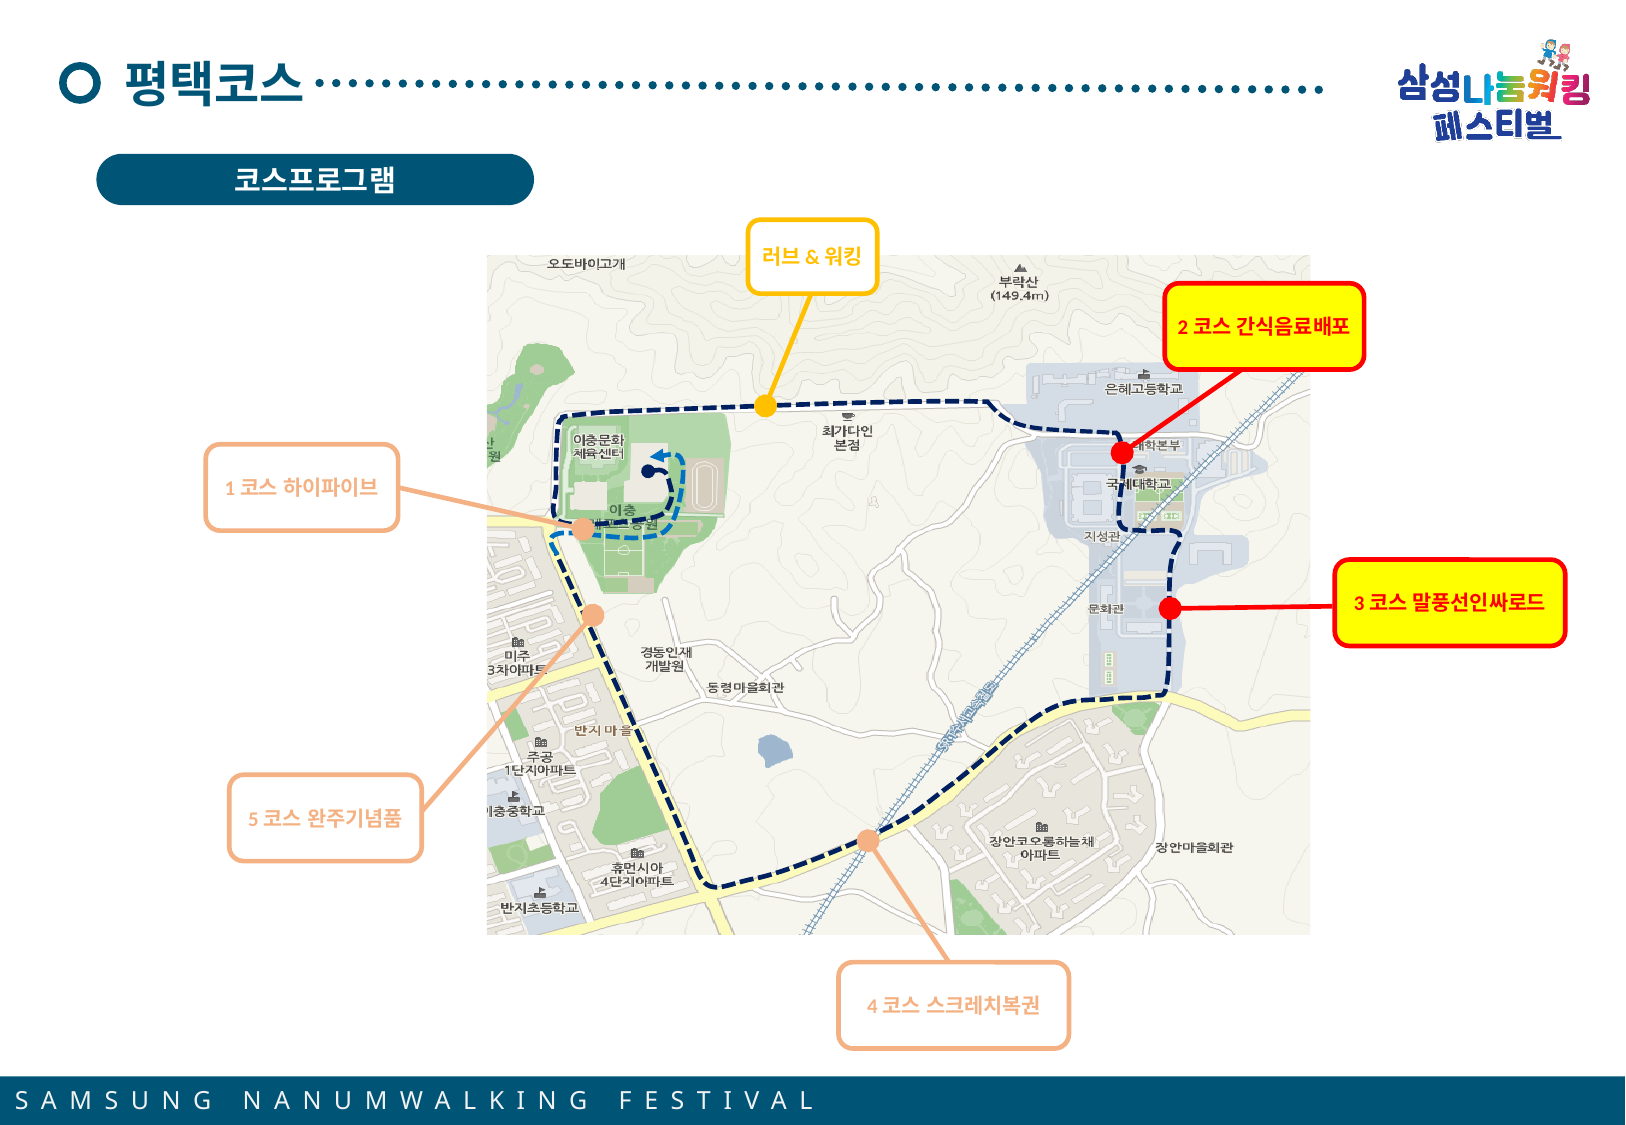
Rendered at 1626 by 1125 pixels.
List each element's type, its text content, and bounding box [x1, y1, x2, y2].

text_box 평택코스 [109, 46, 320, 120]
text_box 2코스 간식음료배포 [1311, 306, 1366, 346]
text_box 1코스 하이파이브 [209, 467, 394, 507]
text_box 5코스 완주기념품 [233, 797, 418, 838]
text_box 4코스 스크레치복권 [852, 985, 1056, 1025]
text_box [0, 1075, 1625, 1125]
text_box 3코스 말풍선인싸로드 [1339, 582, 1561, 623]
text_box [328, 83, 1327, 90]
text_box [1122, 369, 1242, 453]
text_box 코스프로그램 [95, 152, 536, 207]
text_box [765, 290, 813, 406]
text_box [868, 840, 954, 970]
text_box [228, 773, 423, 863]
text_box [420, 615, 593, 814]
text_box [1311, 282, 1366, 306]
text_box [398, 487, 584, 530]
picture [486, 255, 1311, 935]
text_box [837, 961, 1070, 1050]
text_box [1333, 558, 1567, 647]
text_box 러브&워킹 [747, 236, 878, 255]
text_box [747, 218, 879, 255]
text_box [58, 61, 102, 105]
text_box SAMSUNG NANUMWALKING FESTIVAL [0, 1076, 1159, 1122]
text_box [1311, 346, 1366, 371]
picture [1358, 23, 1625, 157]
text_box [204, 443, 400, 532]
